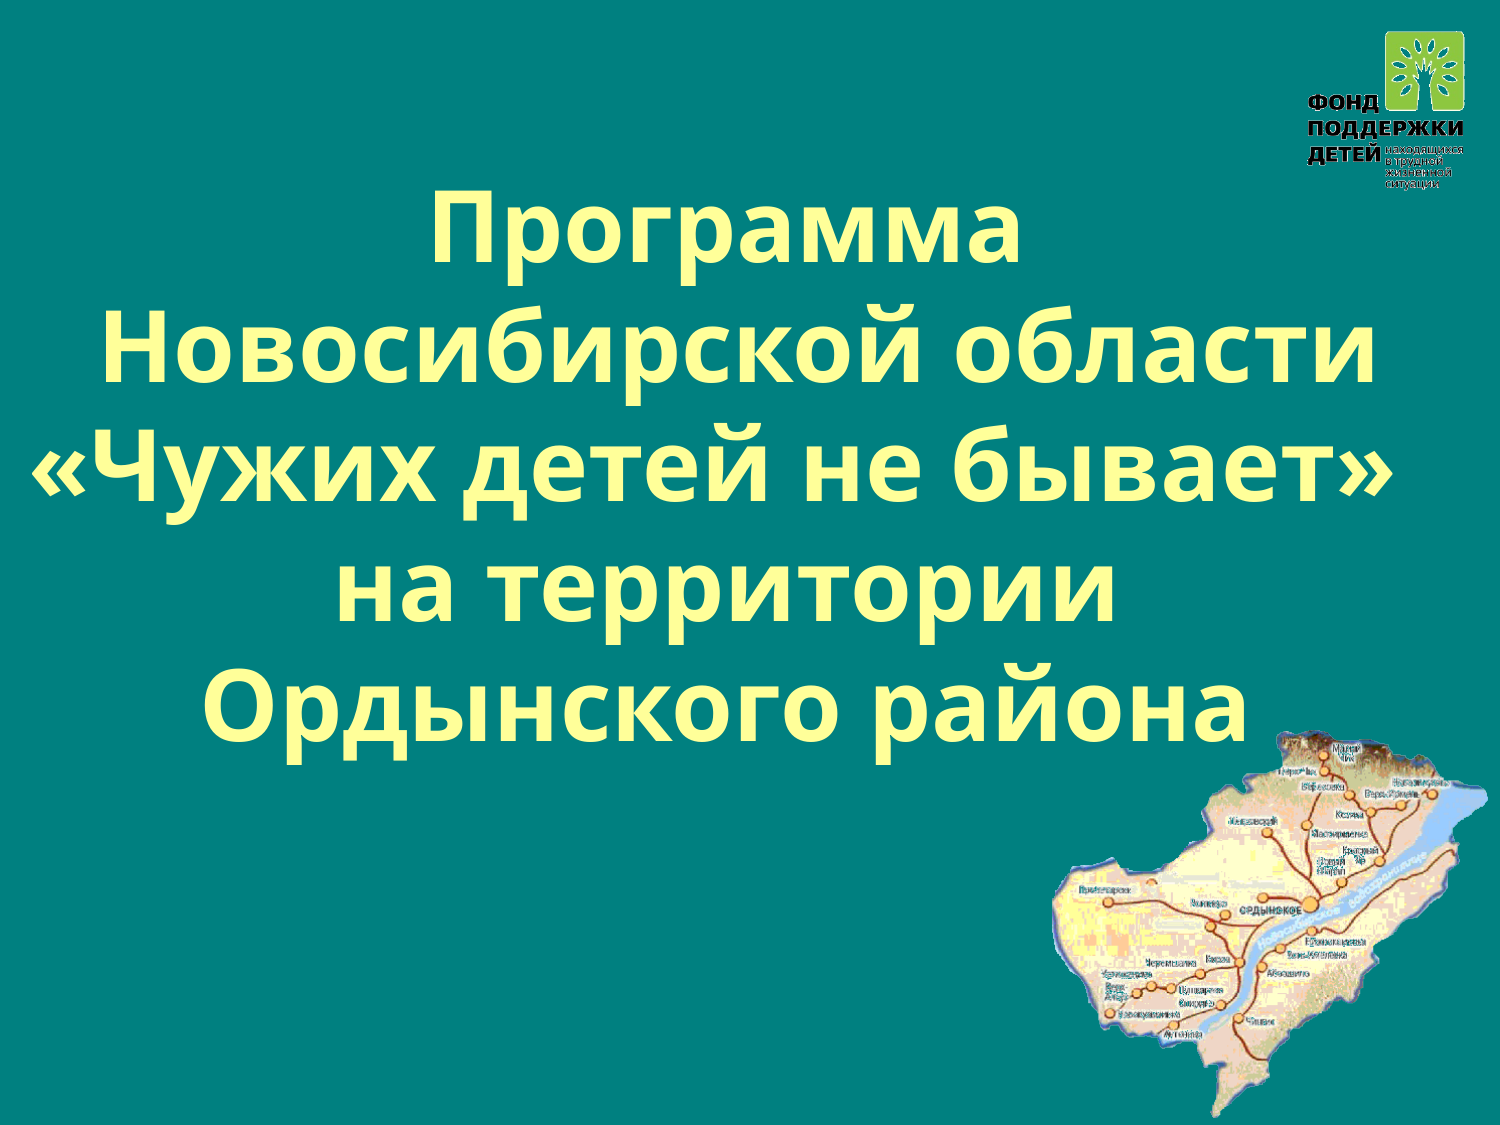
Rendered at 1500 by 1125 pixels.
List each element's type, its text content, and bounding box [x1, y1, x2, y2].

picture [1304, 24, 1469, 197]
title Программа Новосибирской области «Чужих детей не бывает» на территории Ордынского района [0, 207, 1454, 717]
picture [1027, 705, 1500, 1125]
